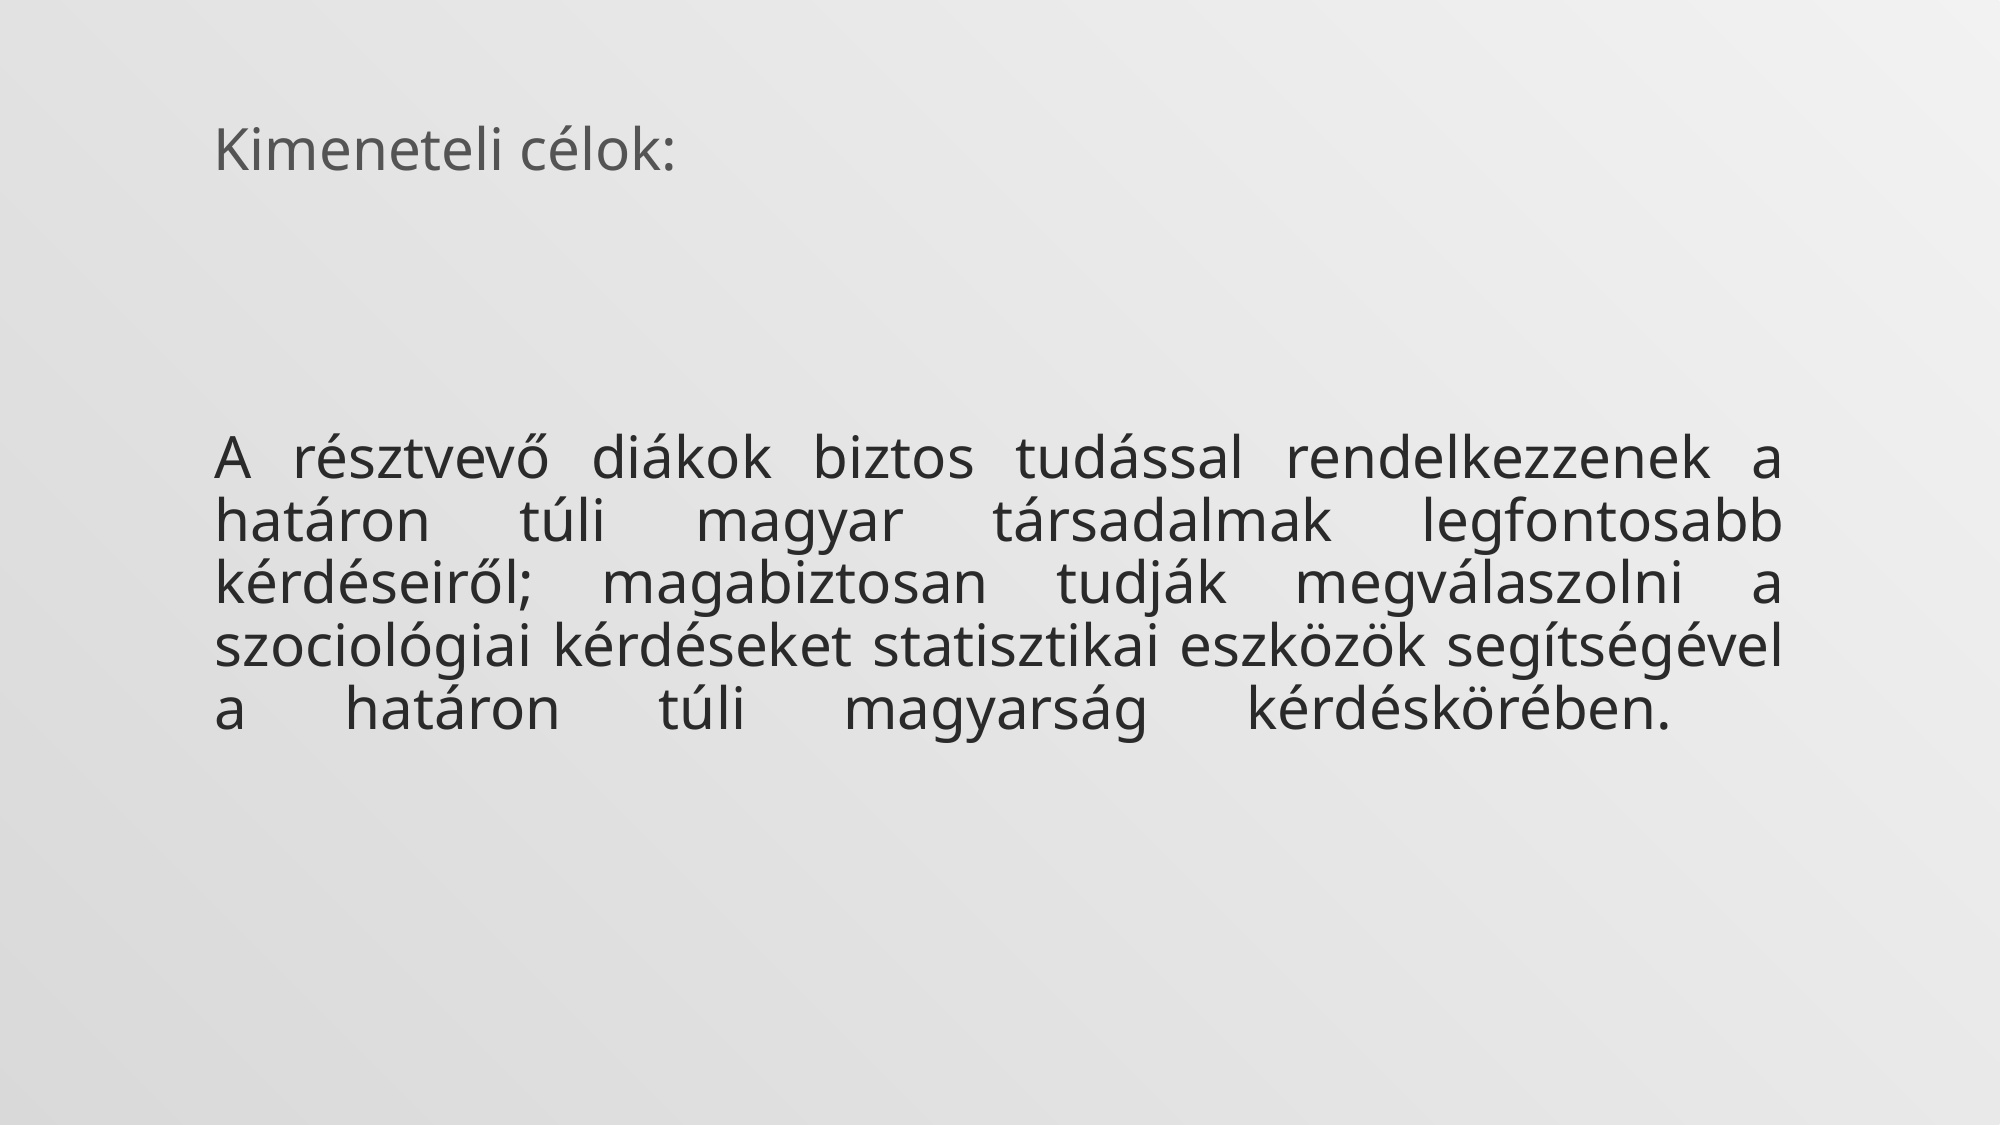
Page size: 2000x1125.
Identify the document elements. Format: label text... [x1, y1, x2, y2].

list Kimeneteli célok: [199, 112, 1488, 300]
title A résztvevő diákok biztos tudással rendelkezzenek a határon túli magyar társadalmak legfontosabb kérdéseiről; magabiztosan tudják megválaszolni a szociológiai kérdéseket statisztikai eszközök segítségével a határon túli magyarság kérdéskörében. [199, 432, 1800, 821]
